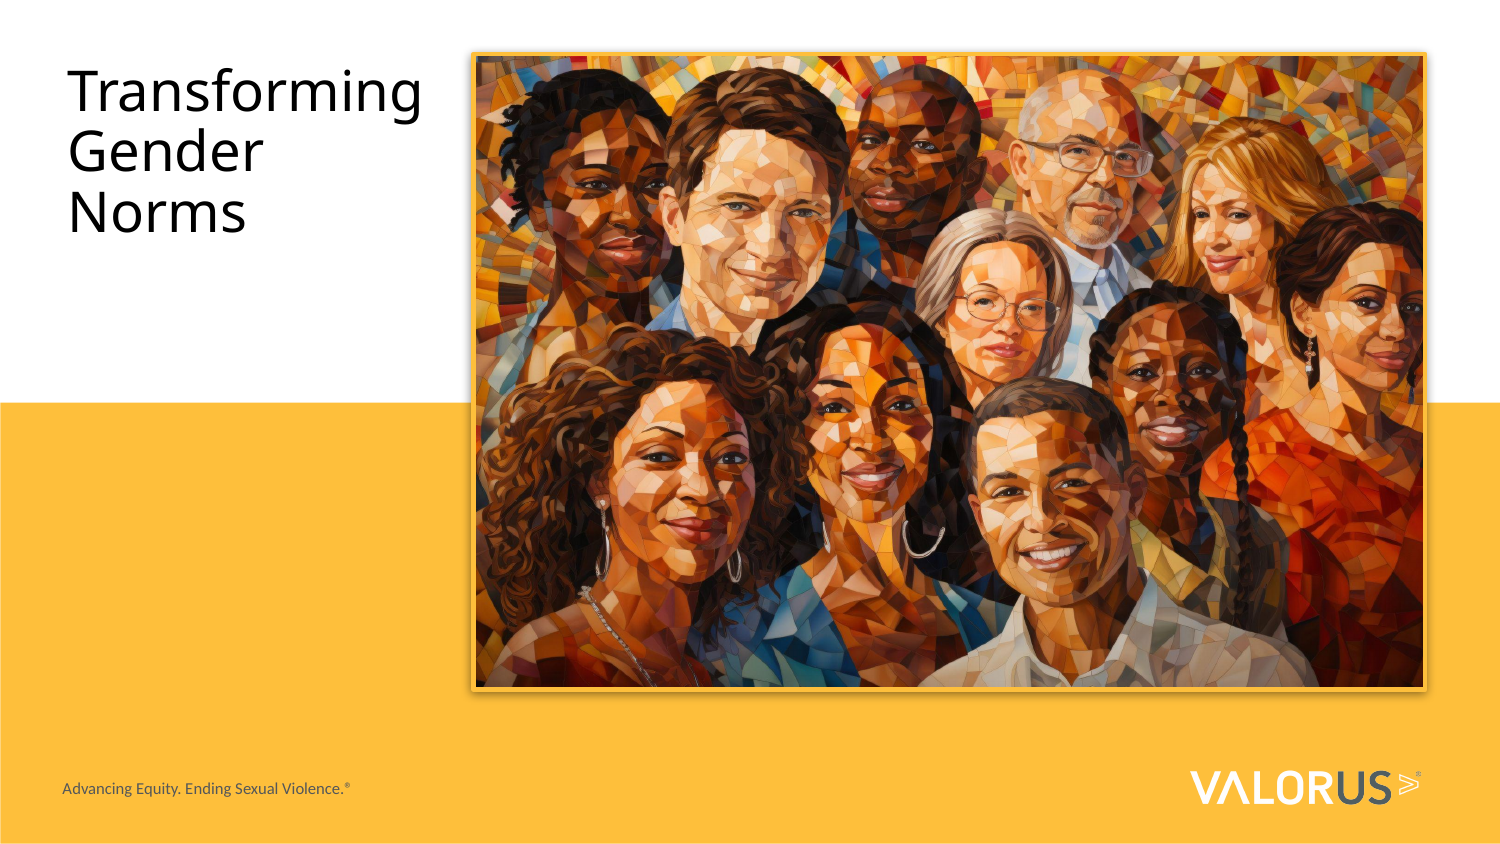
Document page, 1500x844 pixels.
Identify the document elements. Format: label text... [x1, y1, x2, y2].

picture [1172, 756, 1439, 819]
picture [475, 56, 1423, 688]
title Transforming Gender Norms [67, 56, 439, 251]
